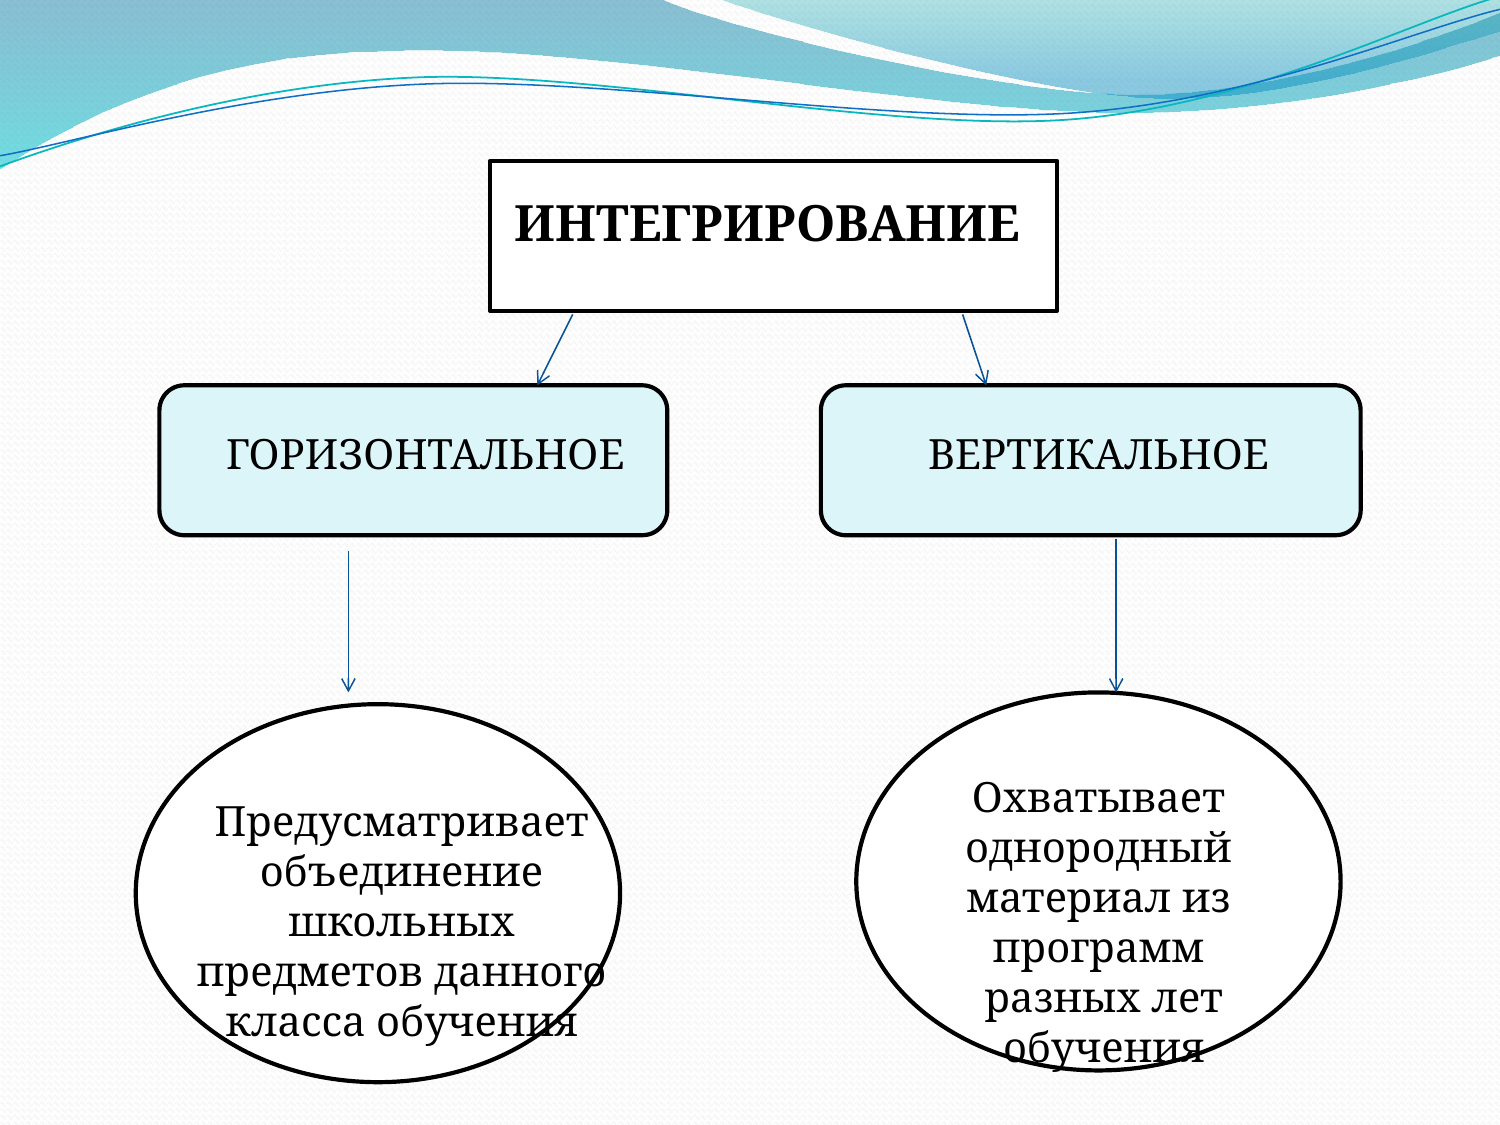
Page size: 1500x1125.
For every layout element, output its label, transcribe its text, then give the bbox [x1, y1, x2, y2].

text_box и [488, 159, 1059, 313]
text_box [537, 314, 573, 386]
text_box [906, 690, 1291, 763]
text_box ВЕРТИКАЛЬНОЕ [868, 420, 1329, 486]
text_box [1329, 818, 1343, 945]
text_box [818, 383, 1363, 538]
text_box [157, 383, 670, 538]
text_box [962, 314, 987, 386]
text_box [854, 818, 868, 945]
text_box ИНТЕГРИРОВАНИЕ [490, 184, 1046, 260]
text_box Охватывает однородный материал из программ разных лет обучения [868, 763, 1329, 1079]
text_box Предусматривает объединение школьных предметов данного класса обучения [171, 786, 632, 1052]
text_box [133, 791, 171, 995]
text_box ГОРИЗОНТАЛЬНОЕ [194, 420, 656, 486]
text_box [241, 1052, 514, 1085]
text_box [175, 702, 581, 786]
